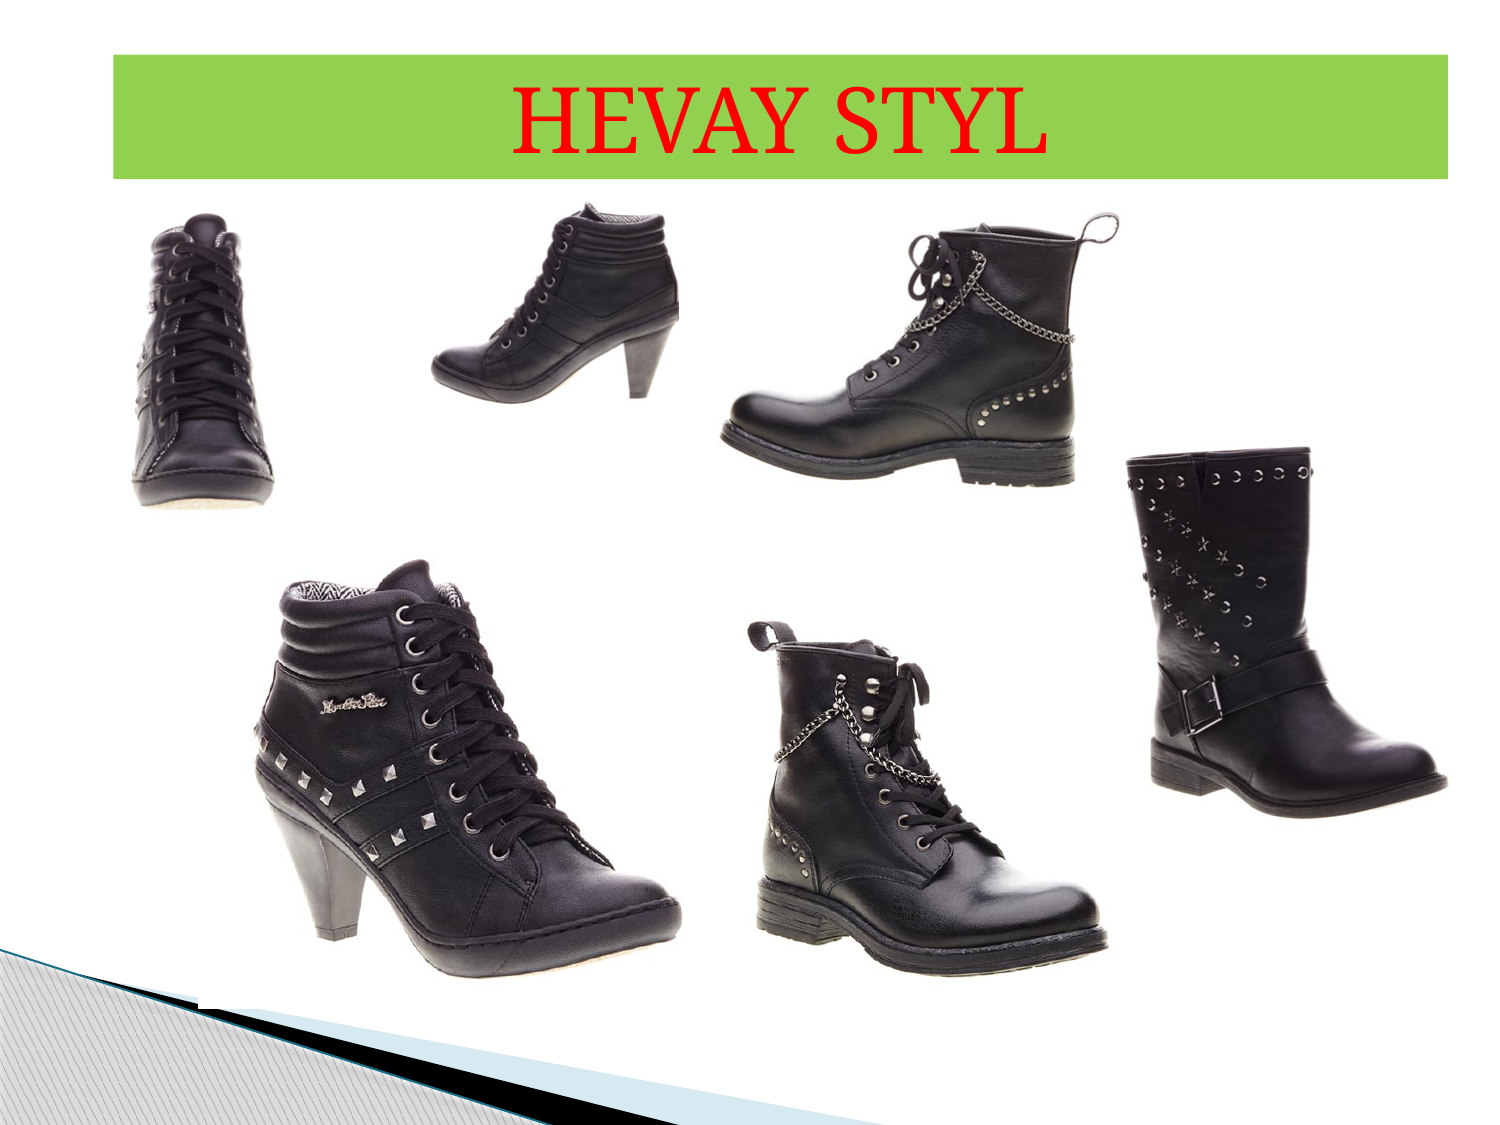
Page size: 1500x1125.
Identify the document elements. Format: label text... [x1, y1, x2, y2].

picture [197, 180, 1500, 1010]
picture [52, 193, 344, 535]
text_box HEVAY STYL [113, 54, 1449, 180]
